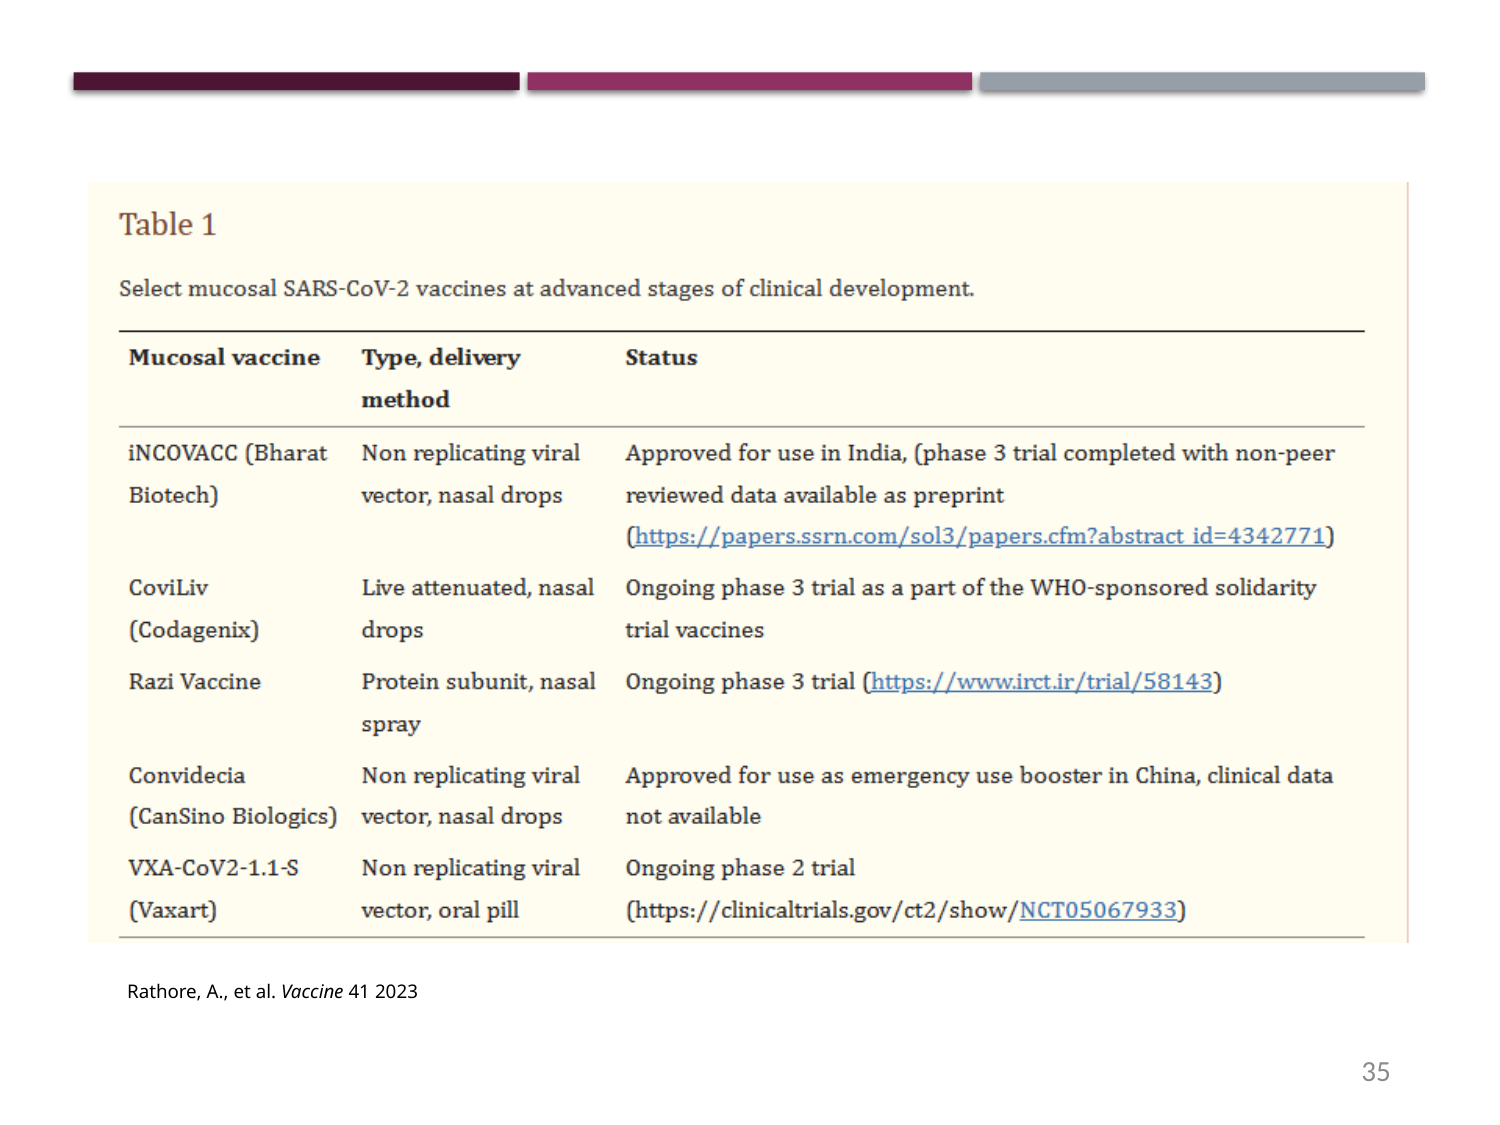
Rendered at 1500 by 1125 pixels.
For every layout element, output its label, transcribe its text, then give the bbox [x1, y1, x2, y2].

picture [87, 182, 1413, 943]
text_box Rathore, A., et al. Vaccine 41 2023 [112, 972, 880, 1010]
slide_number 35 [1279, 1040, 1406, 1100]
